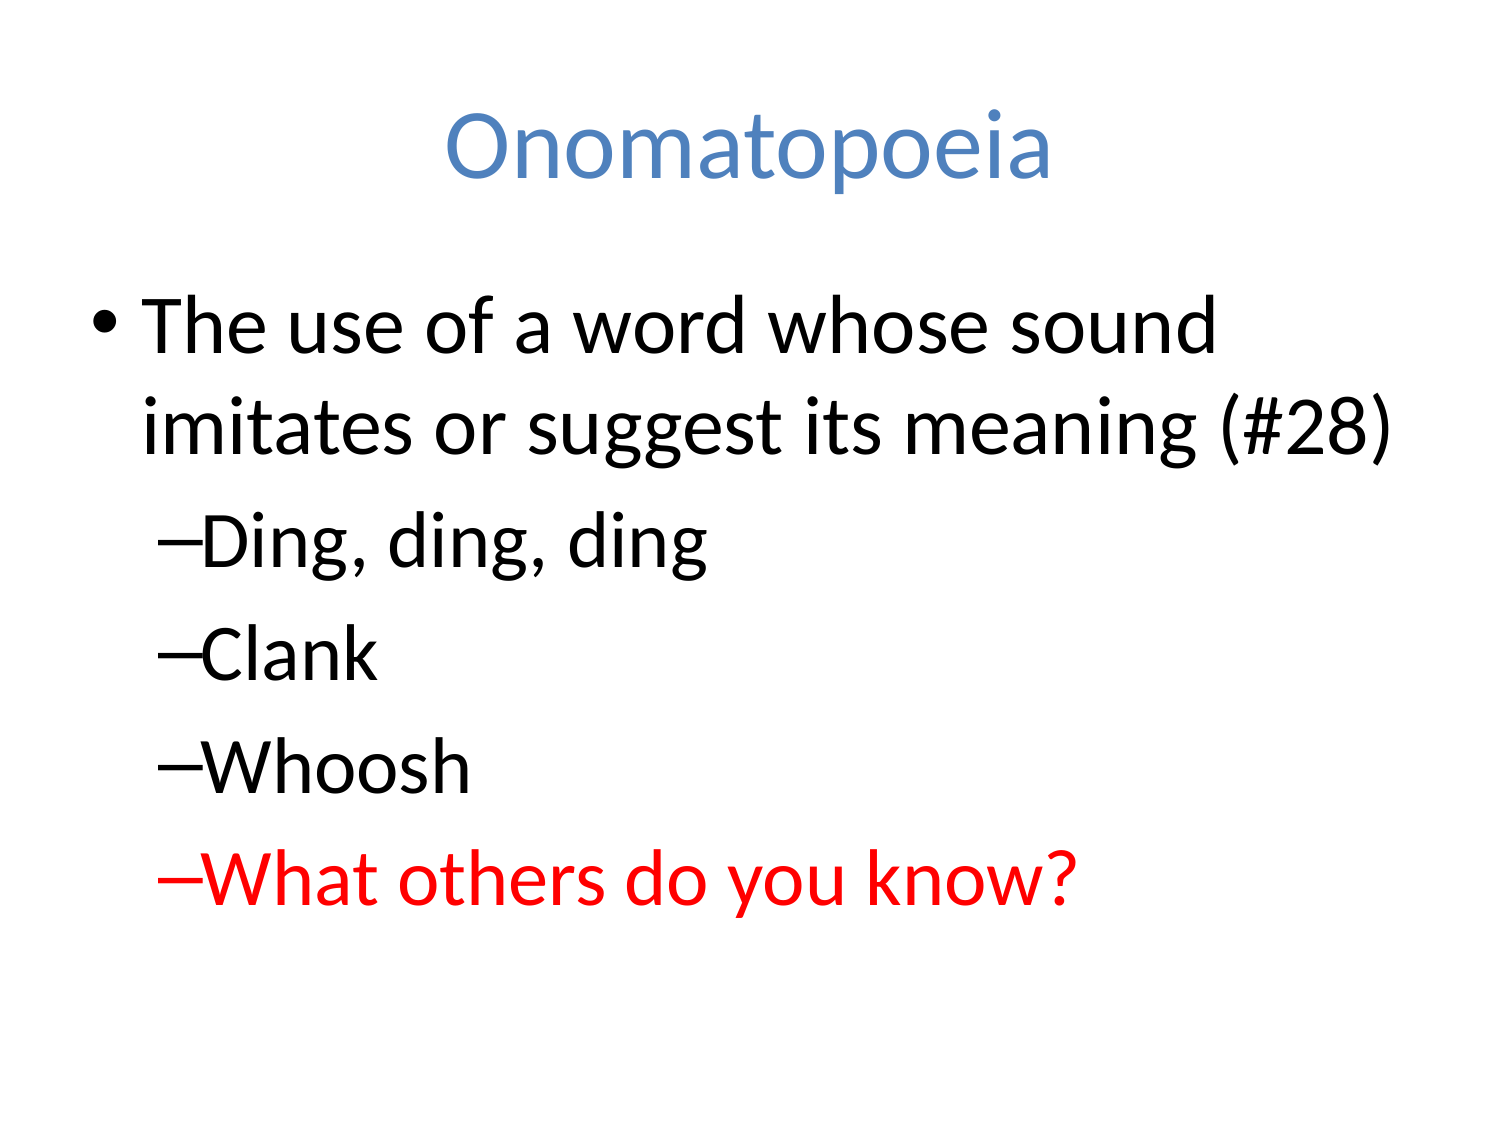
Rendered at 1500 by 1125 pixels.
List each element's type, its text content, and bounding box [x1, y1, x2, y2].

list The use of a word whose sound imitates or suggest its meaning (#28) Ding, ding, ding Clank Whoosh What others do you know? [75, 262, 1425, 1005]
title Onomatopoeia [75, 45, 1425, 233]
